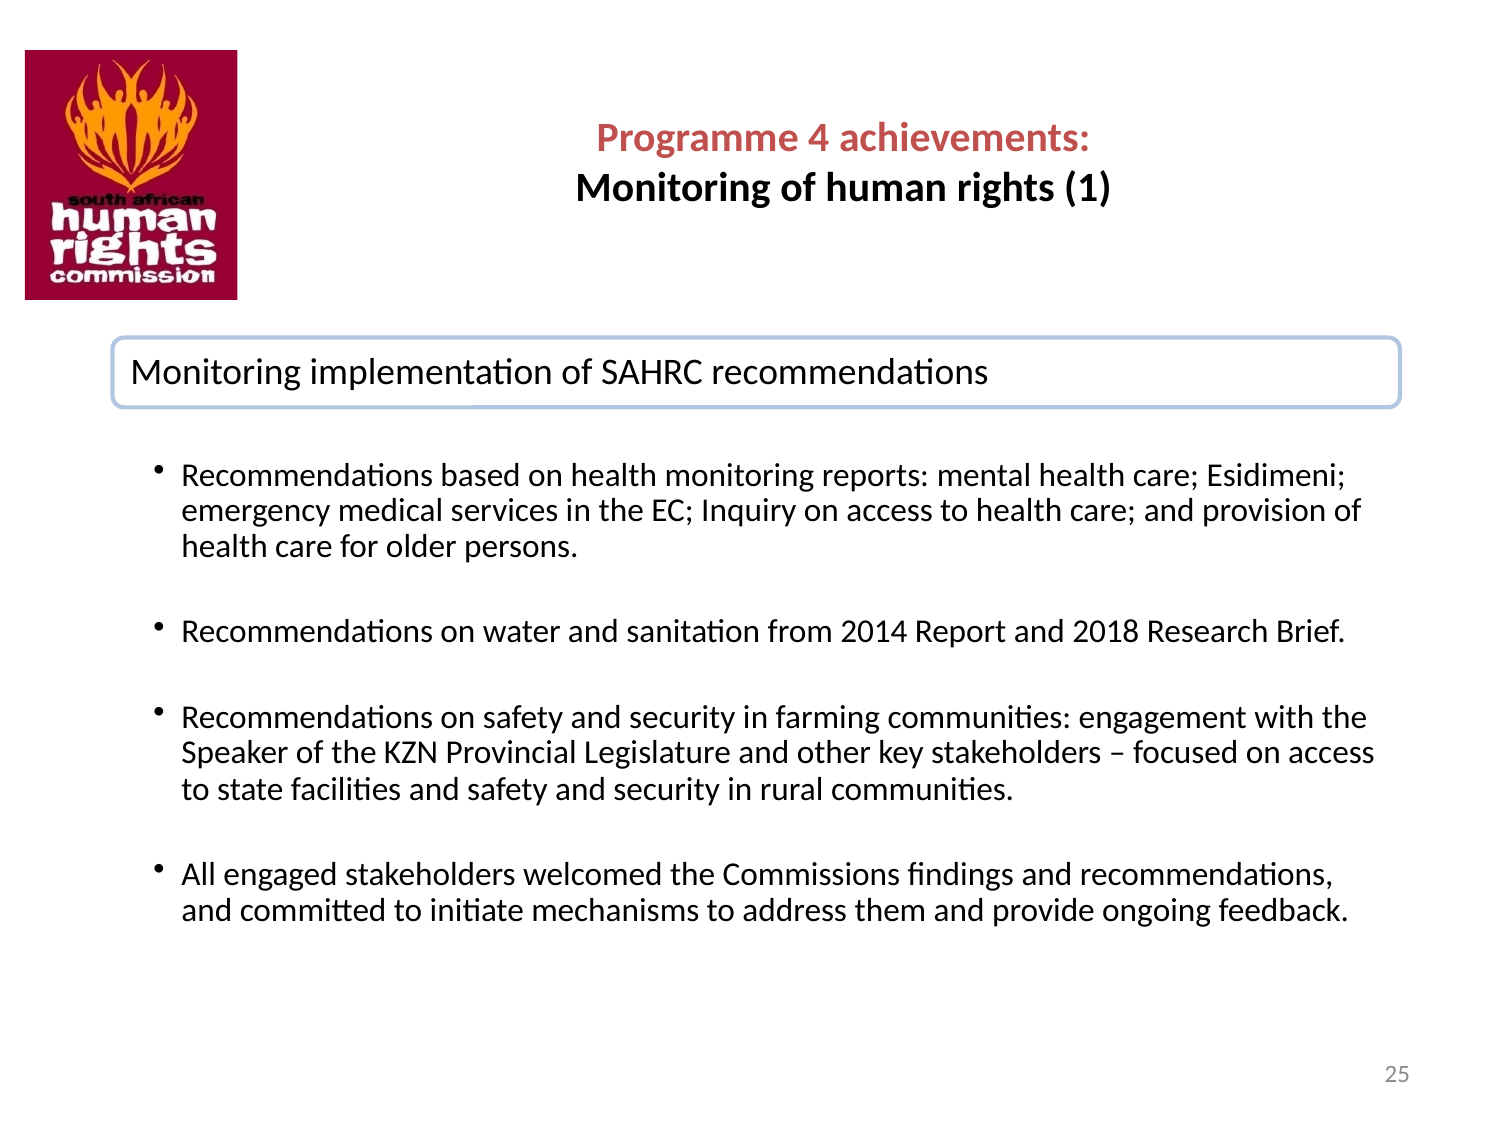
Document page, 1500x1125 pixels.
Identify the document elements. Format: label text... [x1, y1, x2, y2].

slide_number 25 [1074, 1042, 1425, 1103]
picture [24, 49, 238, 301]
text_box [112, 337, 1401, 1051]
title Programme 4 achievements: Monitoring of human rights (1) [262, 45, 1425, 275]
